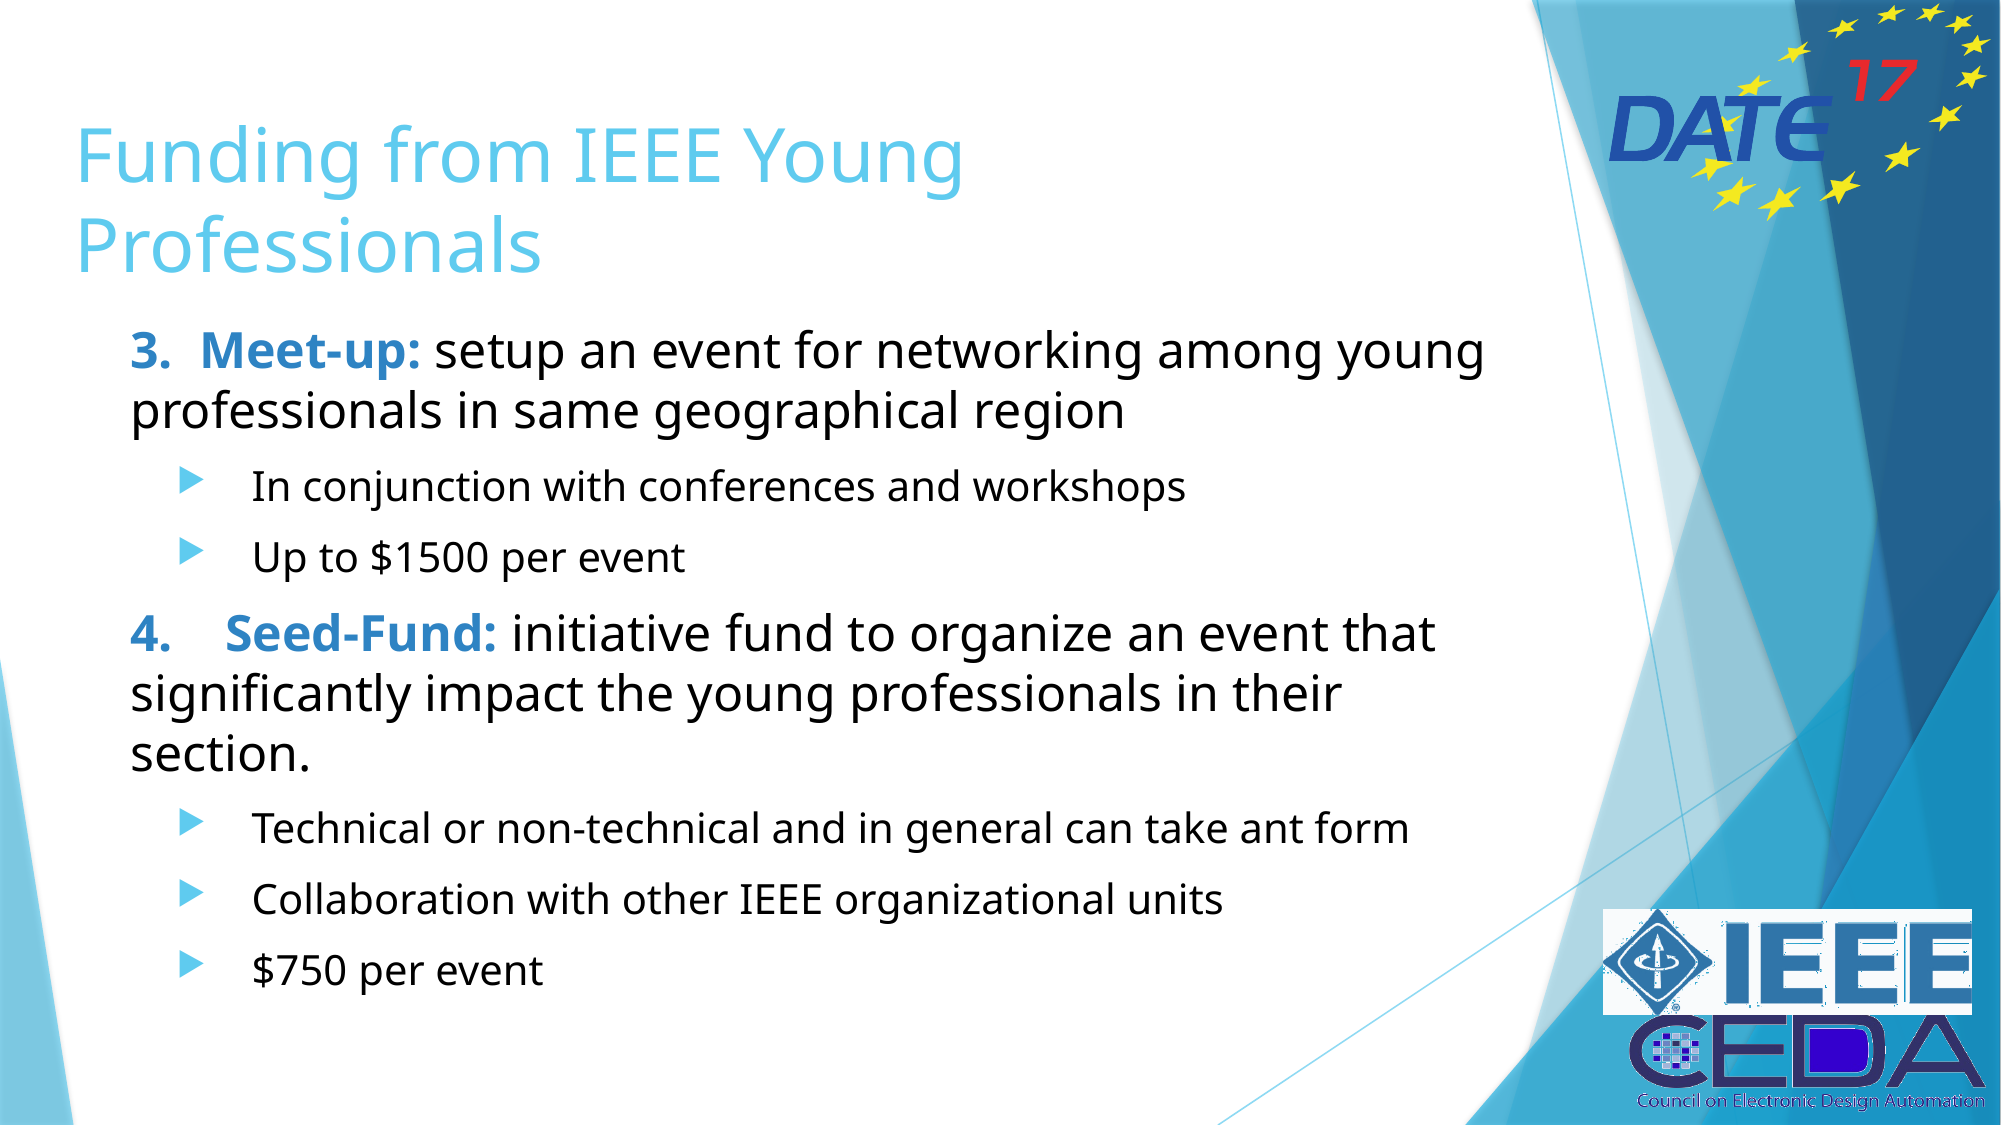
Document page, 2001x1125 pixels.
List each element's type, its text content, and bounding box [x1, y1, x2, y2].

title Funding from IEEE Young Professionals [59, 99, 1471, 311]
picture [1610, 976, 2001, 1125]
list 3. Meet-up: setup an event for networking among young professionals in same geographical region In conjunction with conferences and workshops Up to $1500 per event 4. Seed-Fund: initiative fund to organize an event that significantly impact the young professionals in their section. Technical or non-technical and in general can take ant form Collaboration with other IEEE organizational units $750 per event [58, 311, 1515, 1064]
